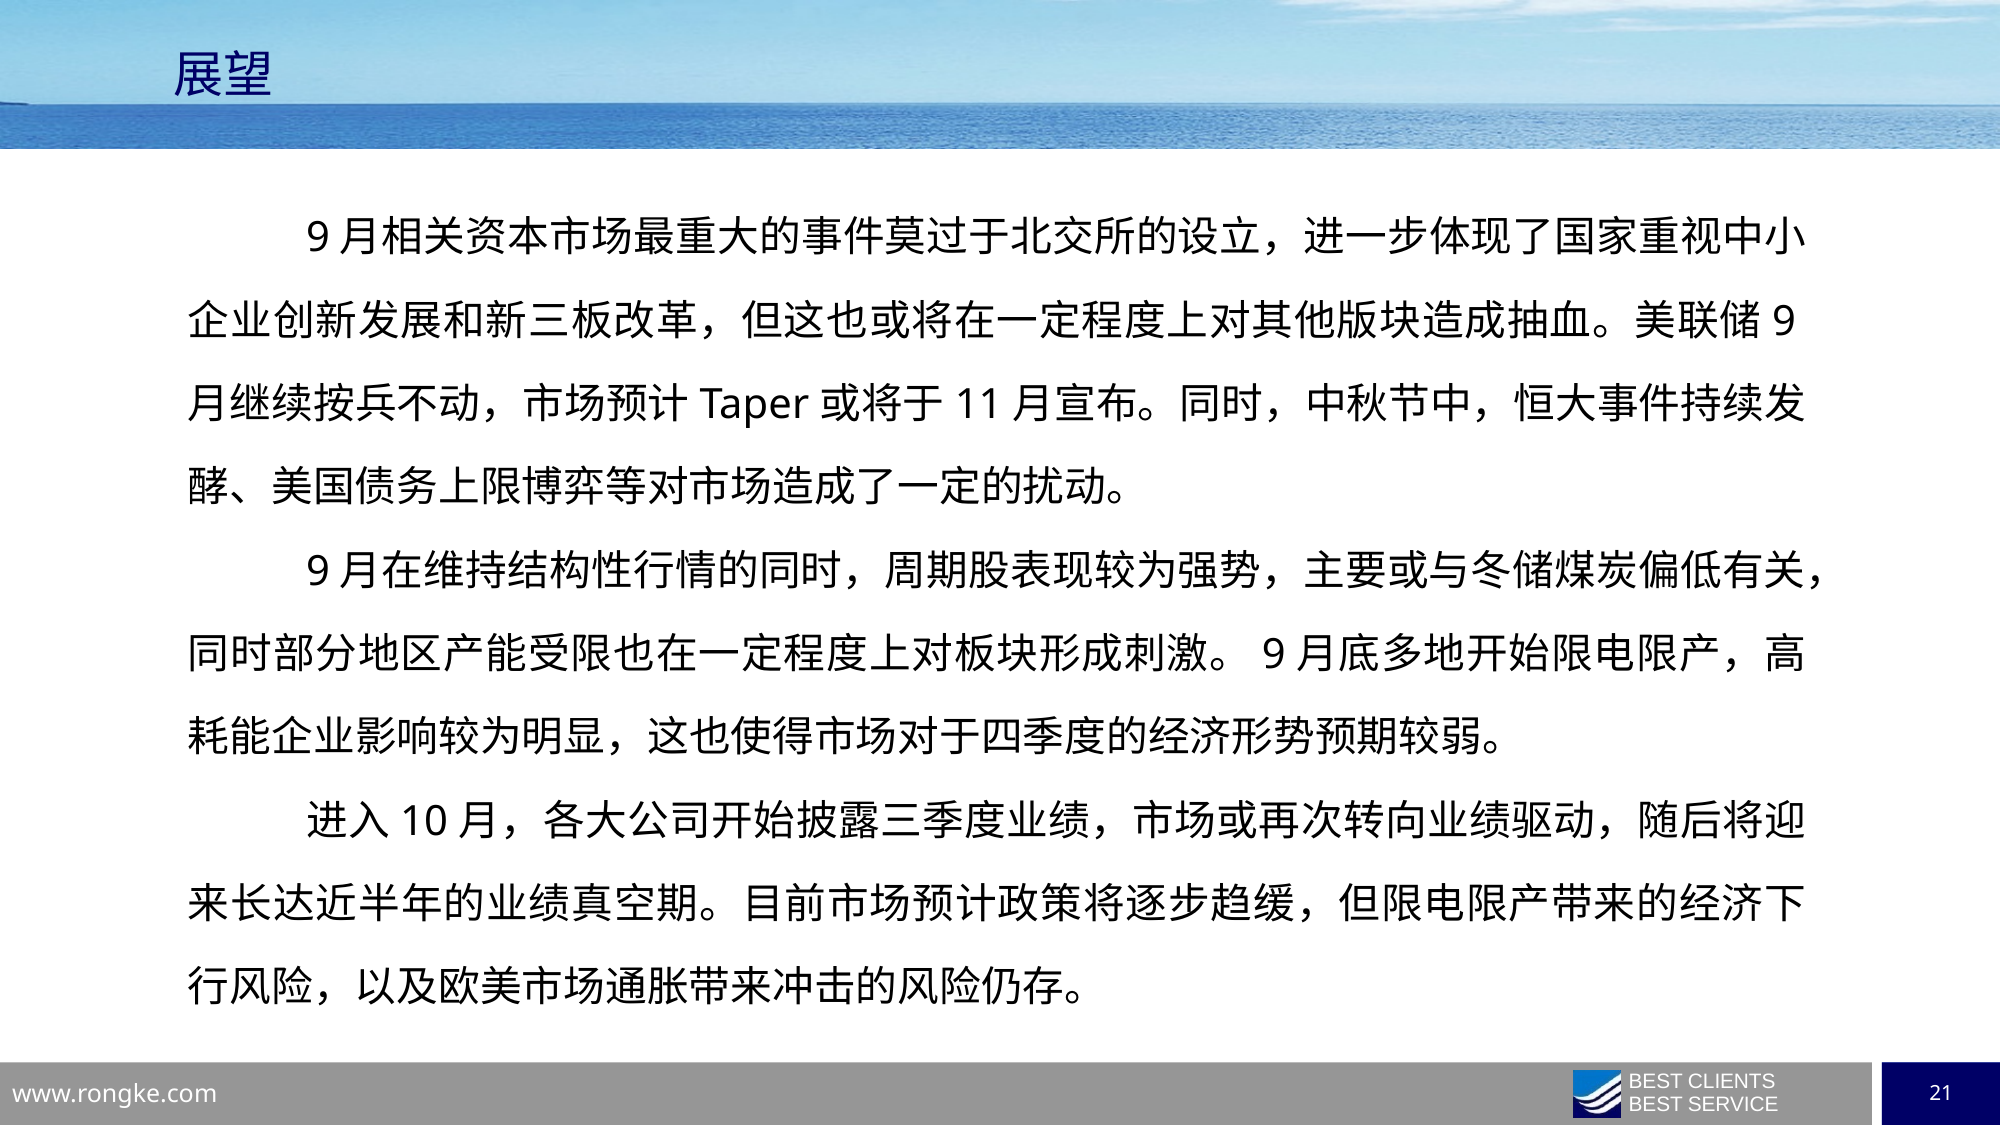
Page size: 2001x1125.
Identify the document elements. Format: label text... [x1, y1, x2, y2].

text_box 展望 [173, 42, 366, 159]
picture [0, 0, 2000, 149]
text_box 9月相关资本市场最重大的事件莫过于北交所的设立，进一步体现了国家重视中小企业创新发展和新三板改革，但这也或将在一定程度上对其他版块造成抽血。美联储9月继续按兵不动，市场预计Taper或将于11月宣布。同时，中秋节中，恒大事件持续发酵、美国债务上限博弈等对市场造成了一定的扰动。 9月在维持结构性行情的同时，周期股表现较为强势，主要或与冬储煤炭偏低有关，同时部分地区产能受限也在一定程度上对板块形成刺激。9月底多地开始限电限产，高耗能企业影响较为明显，这也使得市场对于四季度的经济形势预期较弱。 进入10月，各大公司开始披露三季度业绩，市场或再次转向业绩驱动，随后将迎来长达近半年的业绩真空期。目前市场预计政策将逐步趋缓，但限电限产带来的经济下行风险，以及欧美市场通胀带来冲击的风险仍存。 [173, 169, 1821, 1018]
picture [1573, 1070, 1621, 1118]
